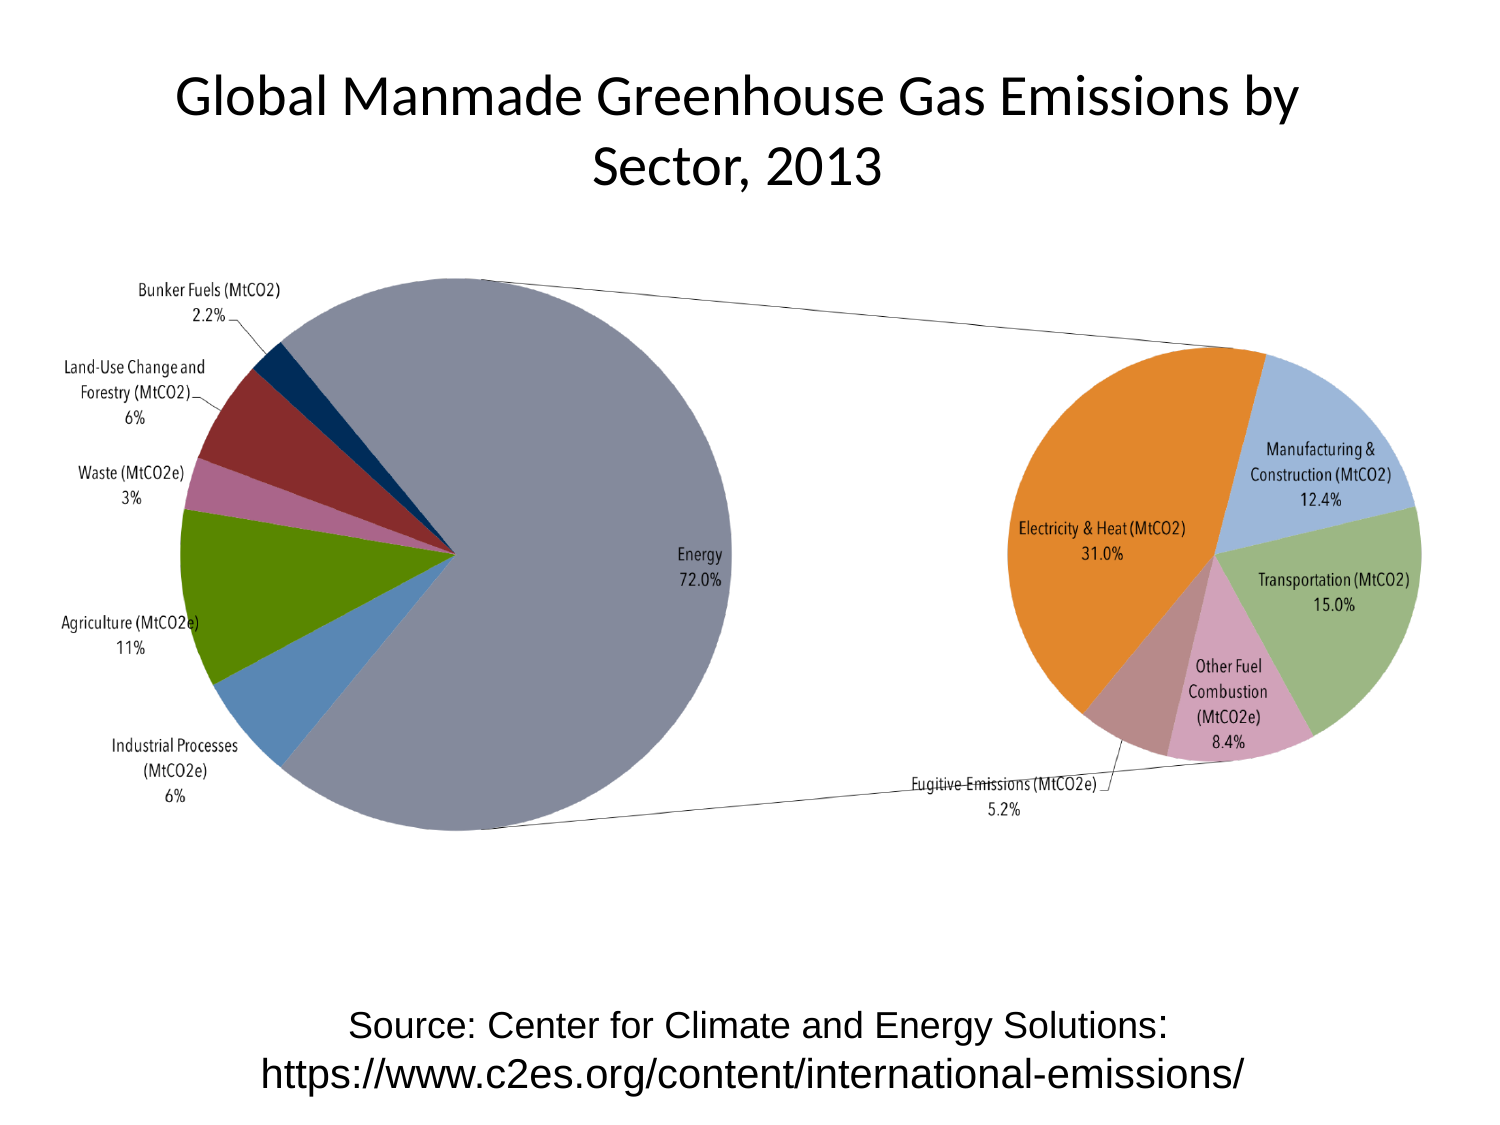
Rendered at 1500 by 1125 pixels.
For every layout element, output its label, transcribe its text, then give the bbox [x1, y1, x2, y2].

text_box Global Manmade Greenhouse Gas Emissions by Sector, 2013 [105, 49, 1370, 205]
picture [57, 219, 1500, 889]
text_box Source: Center for Climate and Energy Solutions: https://www.c2es.org/content/international-emissions/ [78, 989, 1439, 1105]
